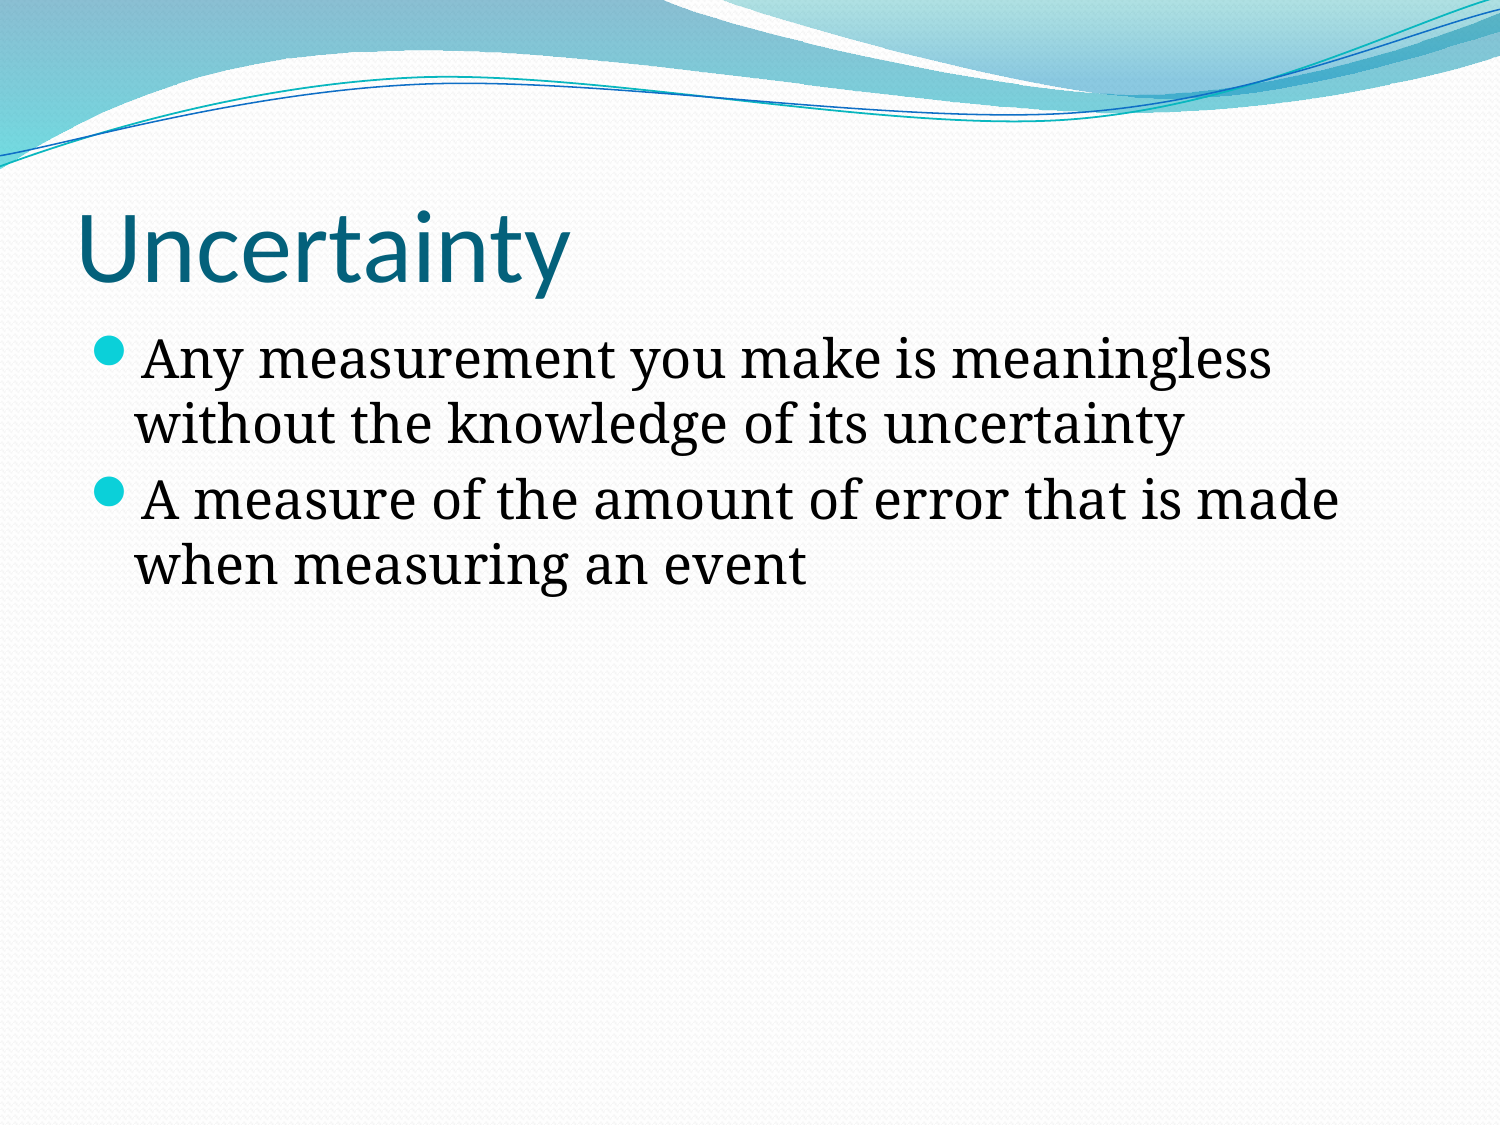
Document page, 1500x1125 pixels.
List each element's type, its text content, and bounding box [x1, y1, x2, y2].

list Any measurement you make is meaningless without the knowledge of its uncertainty A measure of the amount of error that is made when measuring an event [75, 317, 1425, 1038]
title Uncertainty [75, 115, 1425, 303]
